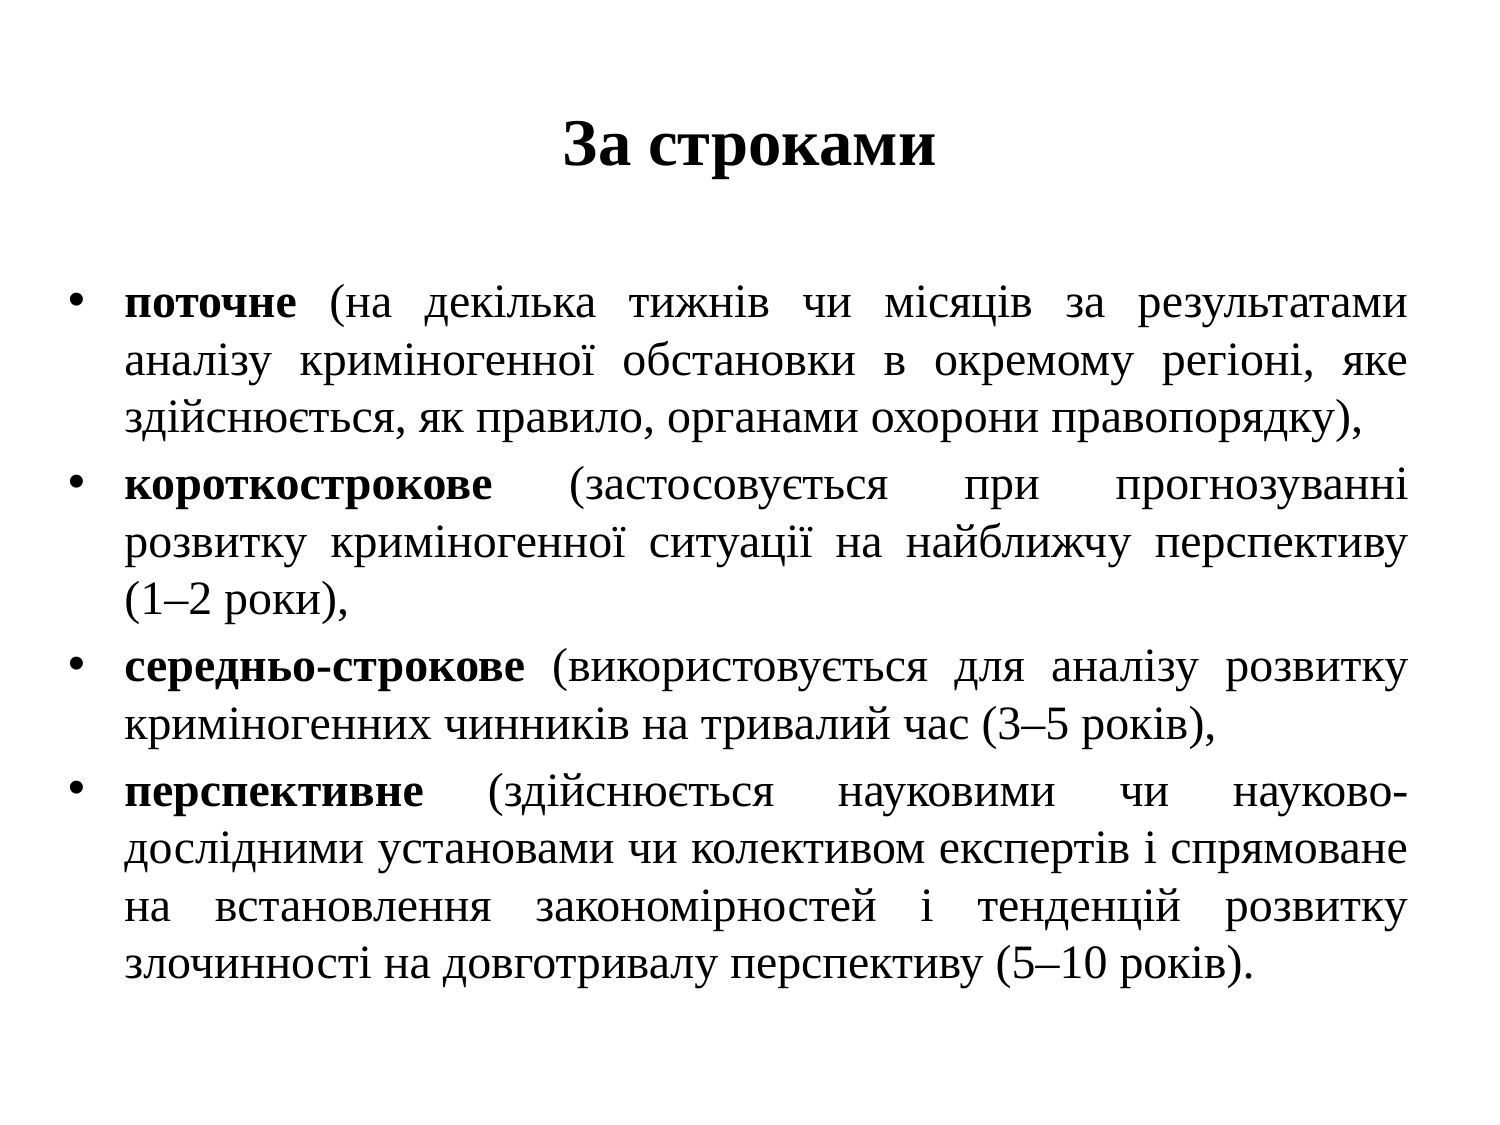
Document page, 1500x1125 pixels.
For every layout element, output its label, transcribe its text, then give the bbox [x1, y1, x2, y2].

title За строками [75, 45, 1425, 233]
list поточне (на декілька тижнів чи місяців за результатами аналізу криміногенної обстановки в окремому регіоні, яке здійснюється, як правило, органами охорони правопорядку), короткострокове (застосовується при прогнозуванні розвитку криміногенної ситуації на найближчу перспективу (1–2 роки), середньо-строкове (використовується для аналізу розвитку криміногенних чинників на тривалий час (3–5 років), перспективне (здійснюється науковими чи науково-дослідними установами чи колективом експертів і спрямоване на встановлення закономірностей і тенденцій розвитку злочинності на довготривалу перспективу (5–10 років). [53, 262, 1425, 1005]
